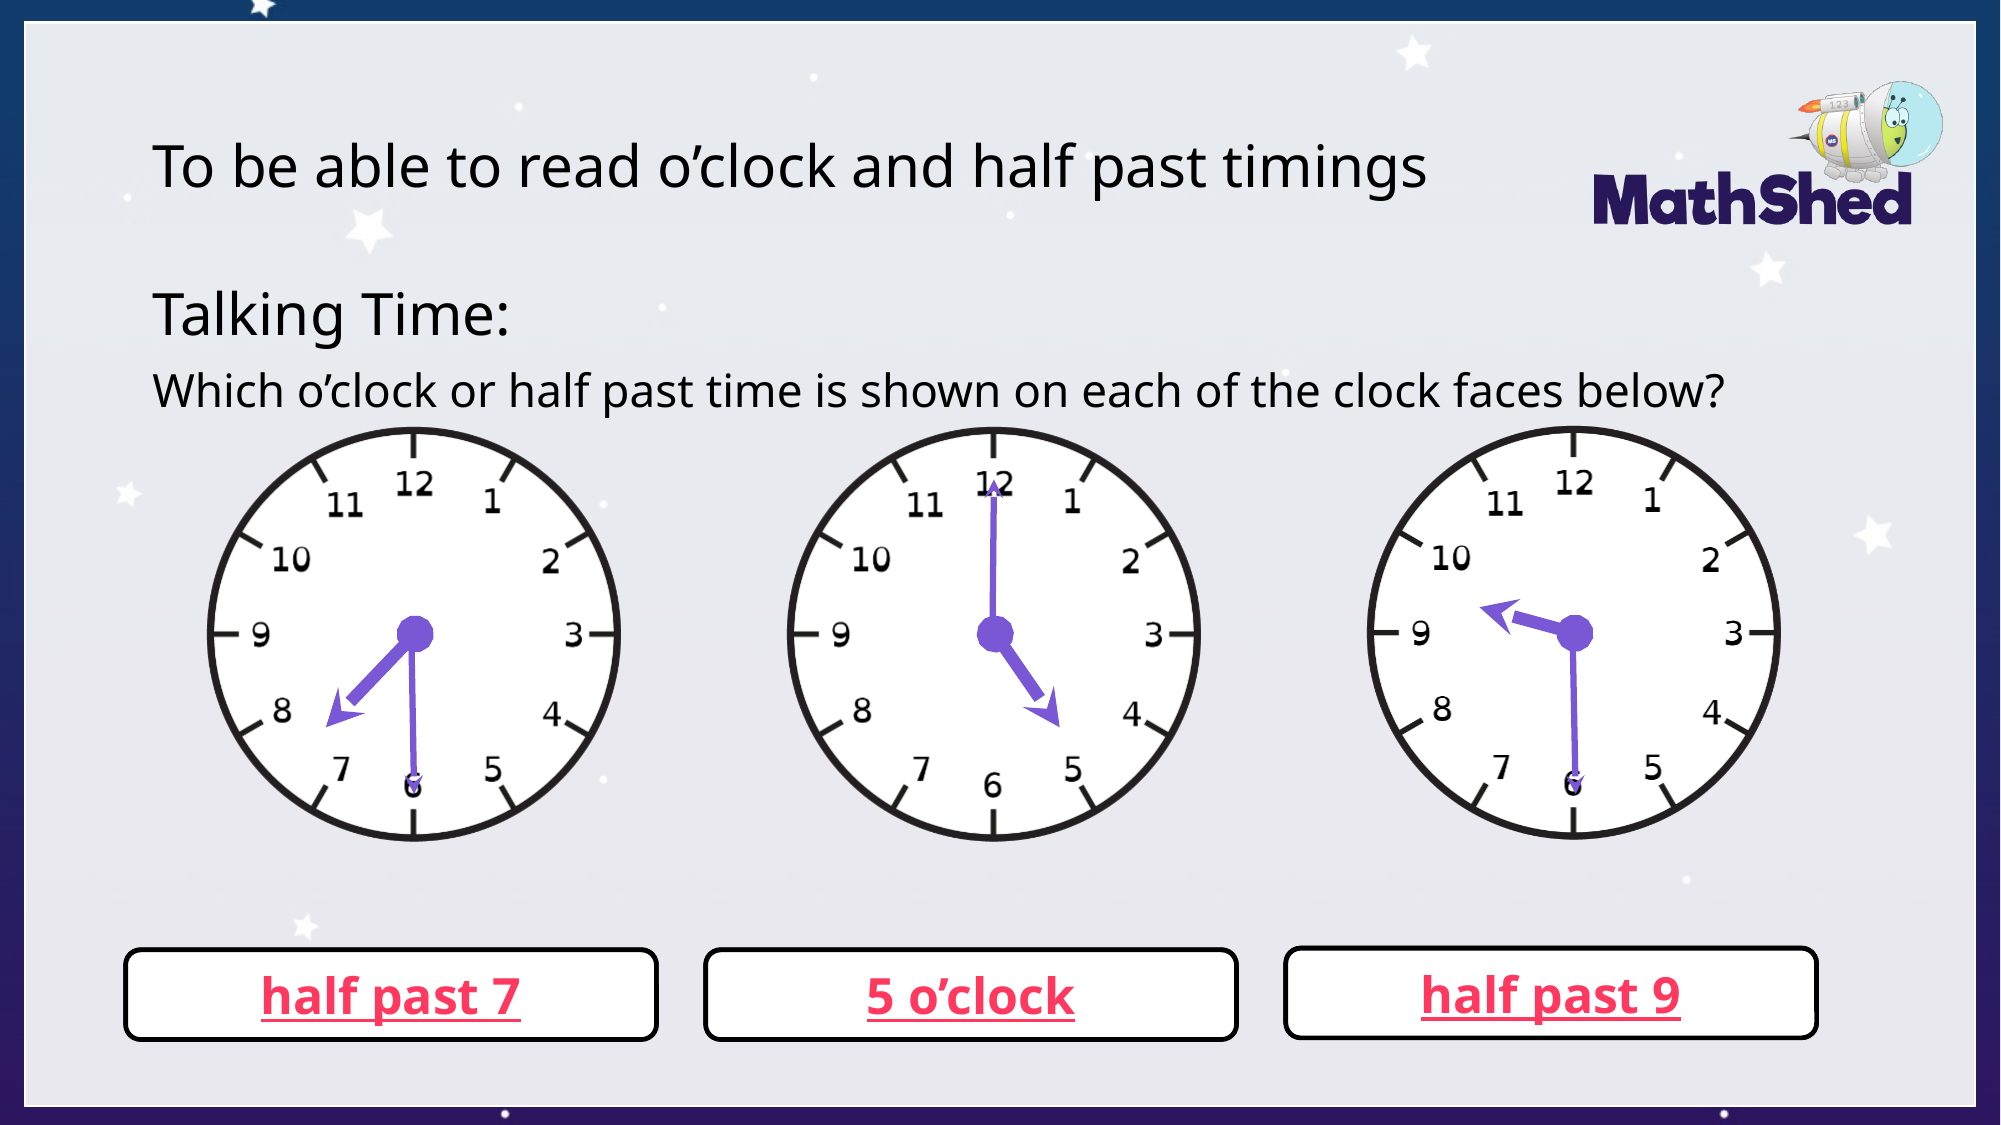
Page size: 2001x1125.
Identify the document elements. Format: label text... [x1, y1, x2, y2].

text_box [411, 728, 415, 794]
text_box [325, 633, 416, 728]
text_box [1479, 607, 1575, 634]
text_box half past 7 [124, 948, 658, 1041]
list Talking Time: Which o’clock or half past time is shown on each of the clock faces below? [137, 277, 1926, 992]
text_box 5 o’clock [704, 948, 1238, 1041]
picture [0, 0, 2001, 1125]
title To be able to read o’clock and half past timings [137, 59, 1578, 277]
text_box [1572, 633, 1576, 794]
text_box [995, 633, 1060, 728]
text_box half past 9 [1284, 947, 1818, 1039]
